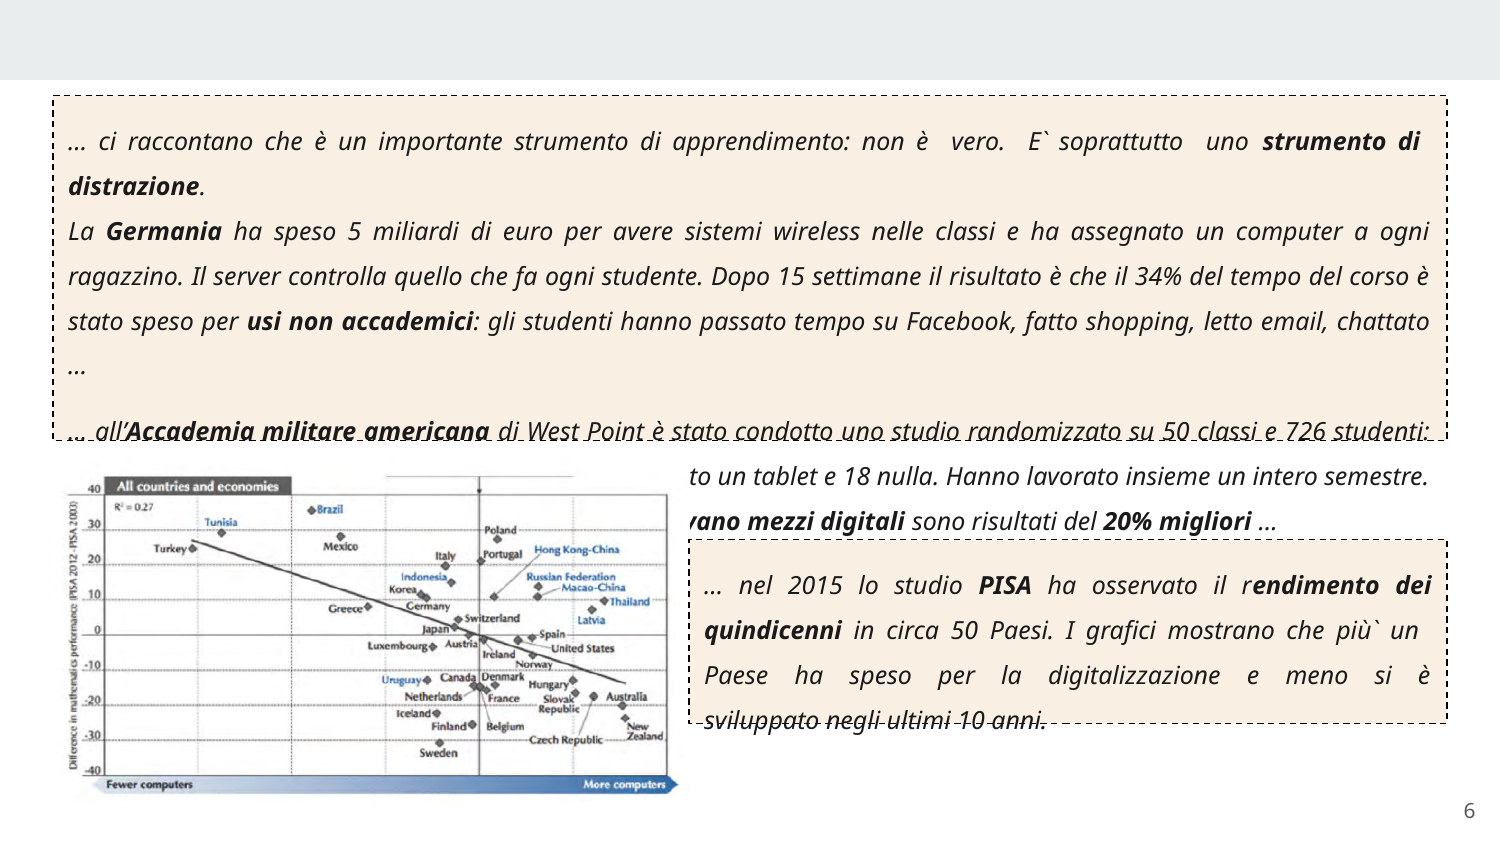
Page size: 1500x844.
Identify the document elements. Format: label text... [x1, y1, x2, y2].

slide_number ‹#› [1400, 779, 1491, 844]
list … ci raccontano che è un importante strumento di apprendimento: non è vero. E` soprattutto uno strumento di distrazione. La Germania ha speso 5 miliardi di euro per avere sistemi wireless nelle classi e ha assegnato un computer a ogni ragazzino. Il server controlla quello che fa ogni studente. Dopo 15 settimane il risultato è che il 34% del tempo del corso è stato speso per usi non accademici: gli studenti hanno passato tempo su Facebook, fatto shopping, letto email, chattato … … all’Accademia militare americana di West Point è stato condotto uno studio randomizzato su 50 classi e 726 studenti: 17 classi hanno ricevuto un laptop e un tablet, 15 soltanto un tablet e 18 nulla. Hanno lavorato insieme un intero semestre. Il risultato e` stato chiarissimo: gli studenti che non avevano mezzi digitali sono risultati del 20% migliori … [53, 95, 1447, 441]
list … nel 2015 lo studio PISA ha osservato il rendimento dei quindicenni in circa 50 Paesi. I grafici mostrano che più` un Paese ha speso per la digitalizzazione e meno si è sviluppato negli ultimi 10 anni. [694, 539, 1447, 724]
picture [59, 458, 690, 805]
